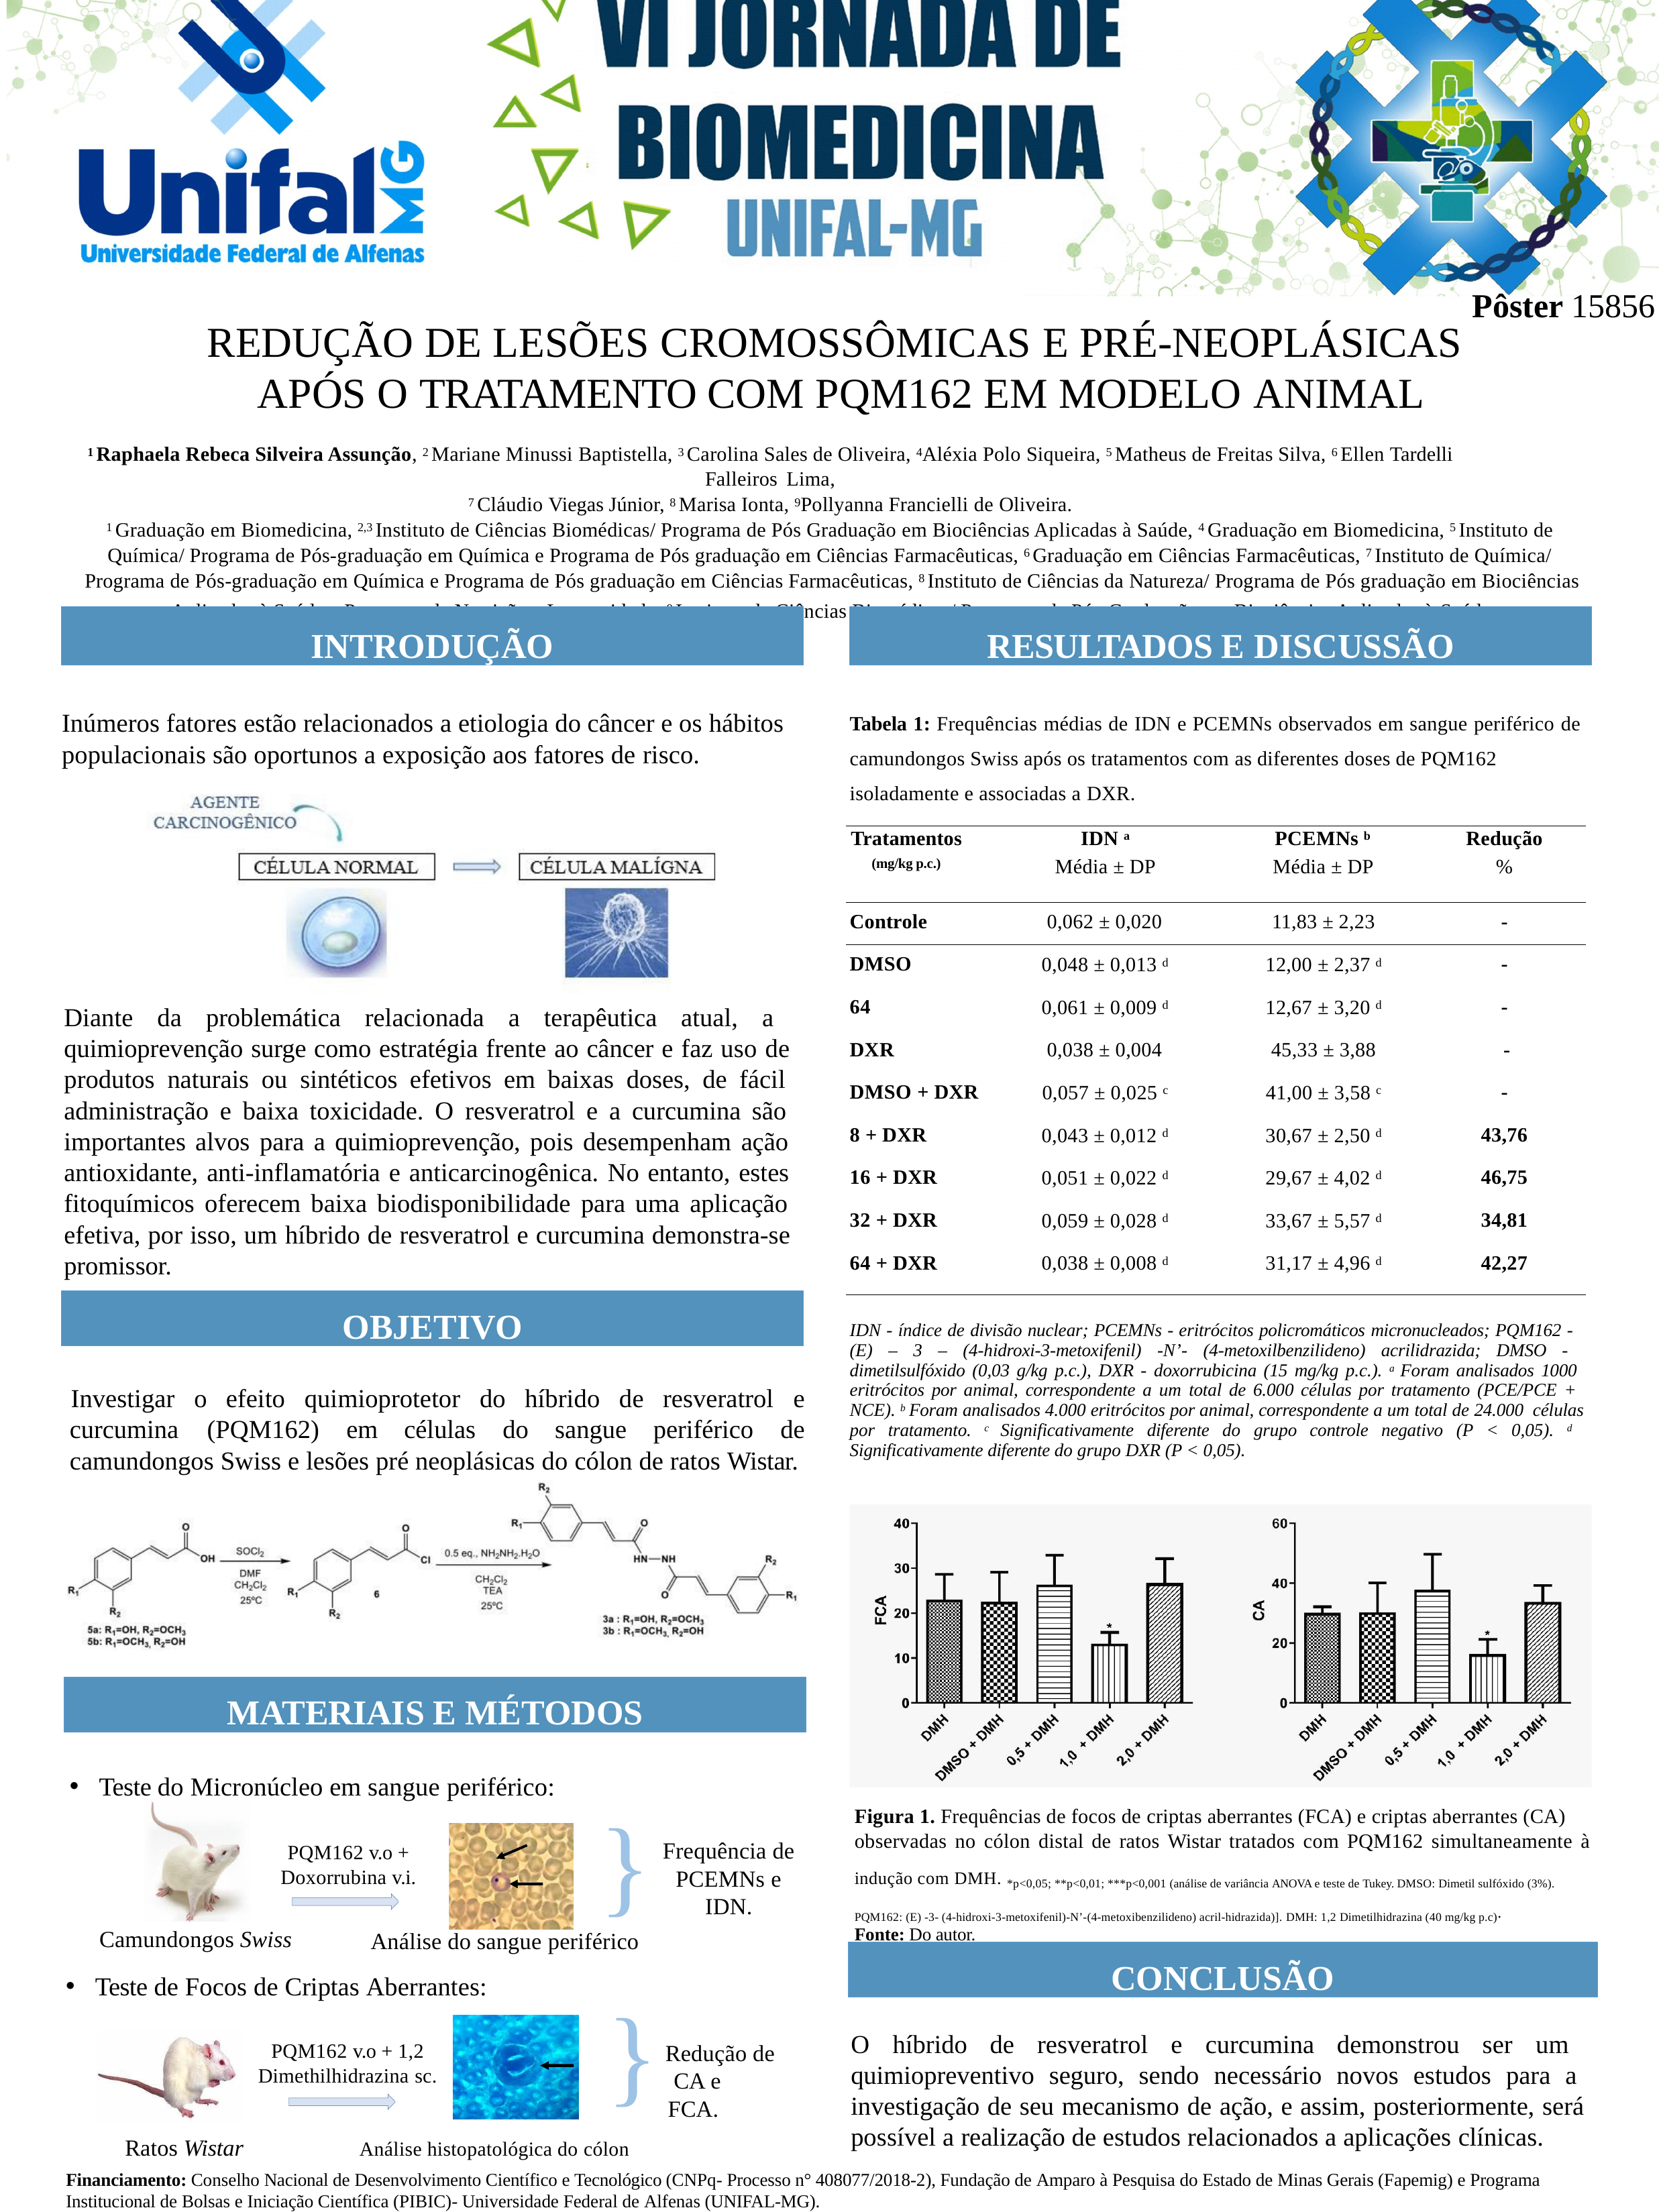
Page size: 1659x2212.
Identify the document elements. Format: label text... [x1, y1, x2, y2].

text_box [449, 1823, 574, 1924]
table_cell 0,043 ± 0,012 d [1010, 1115, 1217, 1158]
table_cell 0,051 ± 0,022 d [1010, 1158, 1217, 1201]
picture [6, 0, 1659, 298]
table_cell - [1424, 1030, 1586, 1073]
text_box Frequência de PCEMNs e IDN. [661, 1834, 796, 1920]
table_cell - [1424, 1073, 1586, 1115]
table_cell 42,27 [1424, 1243, 1586, 1294]
table_cell 33,67 ± 5,57 d [1217, 1201, 1424, 1243]
text_box REDUÇÃO DE LESÕES CROMOSSÔMICAS E PRÉ-NEOPLÁSICAS APÓS O TRATAMENTO COM PQM162 EM MODELO ANIMAL 1 Raphaela Rebeca Silveira Assunção, 2 Mariane Minussi Baptistella, 3 Carolina Sales de Oliveira, 4Aléxia Polo Siqueira, 5 Matheus de Freitas Silva, 6 Ellen Tardelli Falleiros Lima, 7 Cláudio Viegas Júnior, 8 Marisa Ionta, 9Pollyanna Francielli de Oliveira. 1 Graduação em Biomedicina, 2,3 Instituto de Ciências Biomédicas/ Programa de Pós Graduação em Biociências Aplicadas à Saúde, 4 Graduação em Biomedicina, 5 Instituto de Química/ Programa de Pós-graduação em Química e Programa de Pós graduação em Ciências Farmacêuticas, 6 Graduação em Ciências Farmacêuticas, 7 Instituto de Química/ Programa de Pós-graduação em Química e Programa de Pós graduação em Ciências Farmacêuticas, 8 Instituto de Ciências da Natureza/ Programa de Pós graduação em Biociências Aplicadas à Saúde e Programa de Nutrição e Longevidade, 9 Instituto de Ciências Biomédicas/ Programa de Pós-Graduação em Biociências Aplicadas à Saúde. [74, 313, 1591, 624]
text_box RESULTADOS E DISCUSSÃO [849, 606, 1592, 665]
table_cell 0,038 ± 0,008 d [1010, 1243, 1217, 1294]
table_cell Controle [846, 903, 1010, 944]
table_cell 0,038 ± 0,004 [1010, 1030, 1217, 1073]
text_box } [605, 1983, 660, 2115]
text_box [66, 1480, 800, 1651]
table_cell 45,33 ± 3,88 [1217, 1030, 1424, 1073]
table_cell - [1424, 945, 1586, 988]
text_box MATERIAIS E MÉTODOS [64, 1677, 806, 1732]
text_box Diante da problemática relacionada a terapêutica atual, a quimioprevenção surge como estratégia frente ao câncer e faz uso de produtos naturais ou sintéticos efetivos em baixas doses, de fácil administração e baixa toxicidade. O resveratrol e a curcumina são importantes alvos para a quimioprevenção, pois desempenham ação antioxidante, anti-inflamatória e anticarcinogênica. No entanto, estes fitoquímicos oferecem baixa biodisponibilidade para uma aplicação efetiva, por isso, um híbrido de resveratrol e curcumina demonstra-se promissor. [62, 999, 799, 1280]
text_box [97, 2030, 245, 2123]
text_box Financiamento: Conselho Nacional de Desenvolvimento Científico e Tecnológico (CNPq- Processo n° 408077/2018-2), Fundação de Amparo à Pesquisa do Estado de Minas Gerais (Fapemig) e Programa Institucional de Bolsas e Iniciação Científica (PIBIC)- Universidade Federal de Alfenas (UNIFAL-MG). [64, 2166, 1609, 2212]
table_cell 64 [846, 988, 1010, 1030]
table_cell 8 + DXR [846, 1115, 1010, 1158]
table_cell 12,00 ± 2,37 d [1217, 945, 1424, 988]
table_cell DMSO + DXR [846, 1073, 1010, 1115]
text_box Pôster 15856 [1462, 278, 1659, 329]
text_box PQM162 v.o + Doxorrubina v.i. [279, 1837, 419, 1889]
table_header Tabela 1: Frequências médias de IDN e PCEMNs observados em sangue periférico de camundongos Swiss após os tratamentos com as diferentes doses de PQM162 isoladamente e associadas a DXR. [846, 713, 1586, 826]
table_cell 16 + DXR [846, 1158, 1010, 1201]
table_cell 0,059 ± 0,028 d [1010, 1201, 1217, 1243]
text_box Investigar o efeito quimioprotetor do híbrido de resveratrol e de [68, 1380, 806, 1444]
text_box CONCLUSÃO [848, 1942, 1598, 1997]
text_box Ratos Wistar Análise histopatológica do cólon [123, 2119, 667, 2163]
table_cell 64 + DXR [846, 1243, 1010, 1294]
table_cell 30,67 ± 2,50 d [1217, 1115, 1424, 1158]
text_box [849, 1504, 1592, 1787]
text_box [146, 793, 716, 995]
text_box Teste do Micronúcleo em sangue periférico: [68, 1768, 559, 1801]
text_box [144, 1801, 251, 1922]
text_box Inúmeros fatores estão relacionados a etiologia do câncer e os hábitos populacionais são oportunos a exposição aos fatores de risco. [60, 705, 796, 769]
table_cell DMSO [846, 945, 1010, 988]
text_box Camundongos Swiss [97, 1922, 295, 1952]
table_cell 46,75 [1424, 1158, 1586, 1201]
text_box Análise do sangue periférico [369, 1924, 641, 1954]
table_cell 12,67 ± 3,20 d [1217, 988, 1424, 1030]
table_cell IDN a Média ± DP [1010, 826, 1217, 902]
table_cell 43,76 [1424, 1115, 1586, 1158]
table_cell - [1424, 988, 1586, 1030]
text_box O híbrido de resveratrol e curcumina demonstrou ser um quimiopreventivo seguro, sendo necessário novos estudos para a investigação de seu mecanismo de ação, e assim, posteriormente, será possível a realização de estudos relacionados a aplicações clínicas. [849, 2026, 1593, 2152]
text_box PQM162 v.o + 1,2 Dimethilhidrazina sc. [256, 2036, 439, 2087]
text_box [452, 2015, 580, 2120]
text_box } [597, 1793, 653, 1925]
table_cell 0,048 ± 0,013 d [1010, 945, 1217, 988]
table_cell PCEMNs b Média ± DP [1217, 826, 1424, 902]
table_cell Tratamentos (mg/kg p.c.) [846, 826, 1010, 902]
text_box Figura 1. Frequências de focos de criptas aberrantes (FCA) e criptas aberrantes (CA) observadas no cólon distal de ratos Wistar tratados com PQM162 simultaneamente à indução com DMH. *p<0,05; **p<0,01; ***p<0,001 (análise de variância ANOVA e teste de Tukey. DMSO: Dimetil sulfóxido (3%). PQM162: (E) -3- (4-hidroxi-3-metoxifenil)-N’-(4-metoxibenzilideno) acril-hidrazida)]. DMH: 1,2 Dimetilhidrazina (40 mg/kg p.c). Fonte: Do autor. [850, 1801, 1595, 1944]
table_cell 0,057 ± 0,025 c [1010, 1073, 1217, 1115]
table_cell 0,061 ± 0,009 d [1010, 988, 1217, 1030]
text_box camundongos Swiss e lesões pré neoplásicas do cólon de ratos Wistar. [68, 1442, 802, 1475]
table_cell IDN - índice de divisão nuclear; PCEMNs - eritrócitos policromáticos micronucleados; PQM162 - (E) – 3 – (4-hidroxi-3-metoxifenil) -N’- (4-metoxilbenzilideno) acrilidrazida; DMSO - dimetilsulfóxido (0,03 g/kg p.c.), DXR - doxorrubicina (15 mg/kg p.c.). a Foram analisados 1000 eritrócitos por animal, correspondente a um total de 6.000 células por tratamento (PCE/PCE + NCE). b Foram analisados 4.000 eritrócitos por animal, correspondente a um total de 24.000 células por tratamento. c Significativamente diferente do grupo controle negativo (P < 0,05). d Significativamente diferente do grupo DXR (P < 0,05). [846, 1295, 1586, 1475]
table_cell 41,00 ± 3,58 c [1217, 1073, 1424, 1115]
table_cell 31,17 ± 4,96 d [1217, 1243, 1424, 1294]
text_box Teste de Focos de Criptas Aberrantes: [64, 1968, 491, 2001]
table_cell Redução % [1424, 826, 1586, 902]
table_cell - [1424, 903, 1586, 944]
text_box OBJETIVO [61, 1290, 804, 1346]
text_box [288, 2093, 396, 2110]
table_cell DXR [846, 1030, 1010, 1073]
text_box Redução de CA e FCA. [663, 2036, 777, 2122]
table_cell 32 + DXR [846, 1201, 1010, 1243]
table_cell 29,67 ± 4,02 d [1217, 1158, 1424, 1201]
text_box INTRODUÇÃO [61, 606, 804, 665]
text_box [484, 1837, 543, 1893]
text_box [292, 1893, 399, 1910]
table_cell 34,81 [1424, 1201, 1586, 1243]
table_cell 0,062 ± 0,020 [1010, 903, 1217, 944]
table_cell 11,83 ± 2,23 [1217, 903, 1424, 944]
